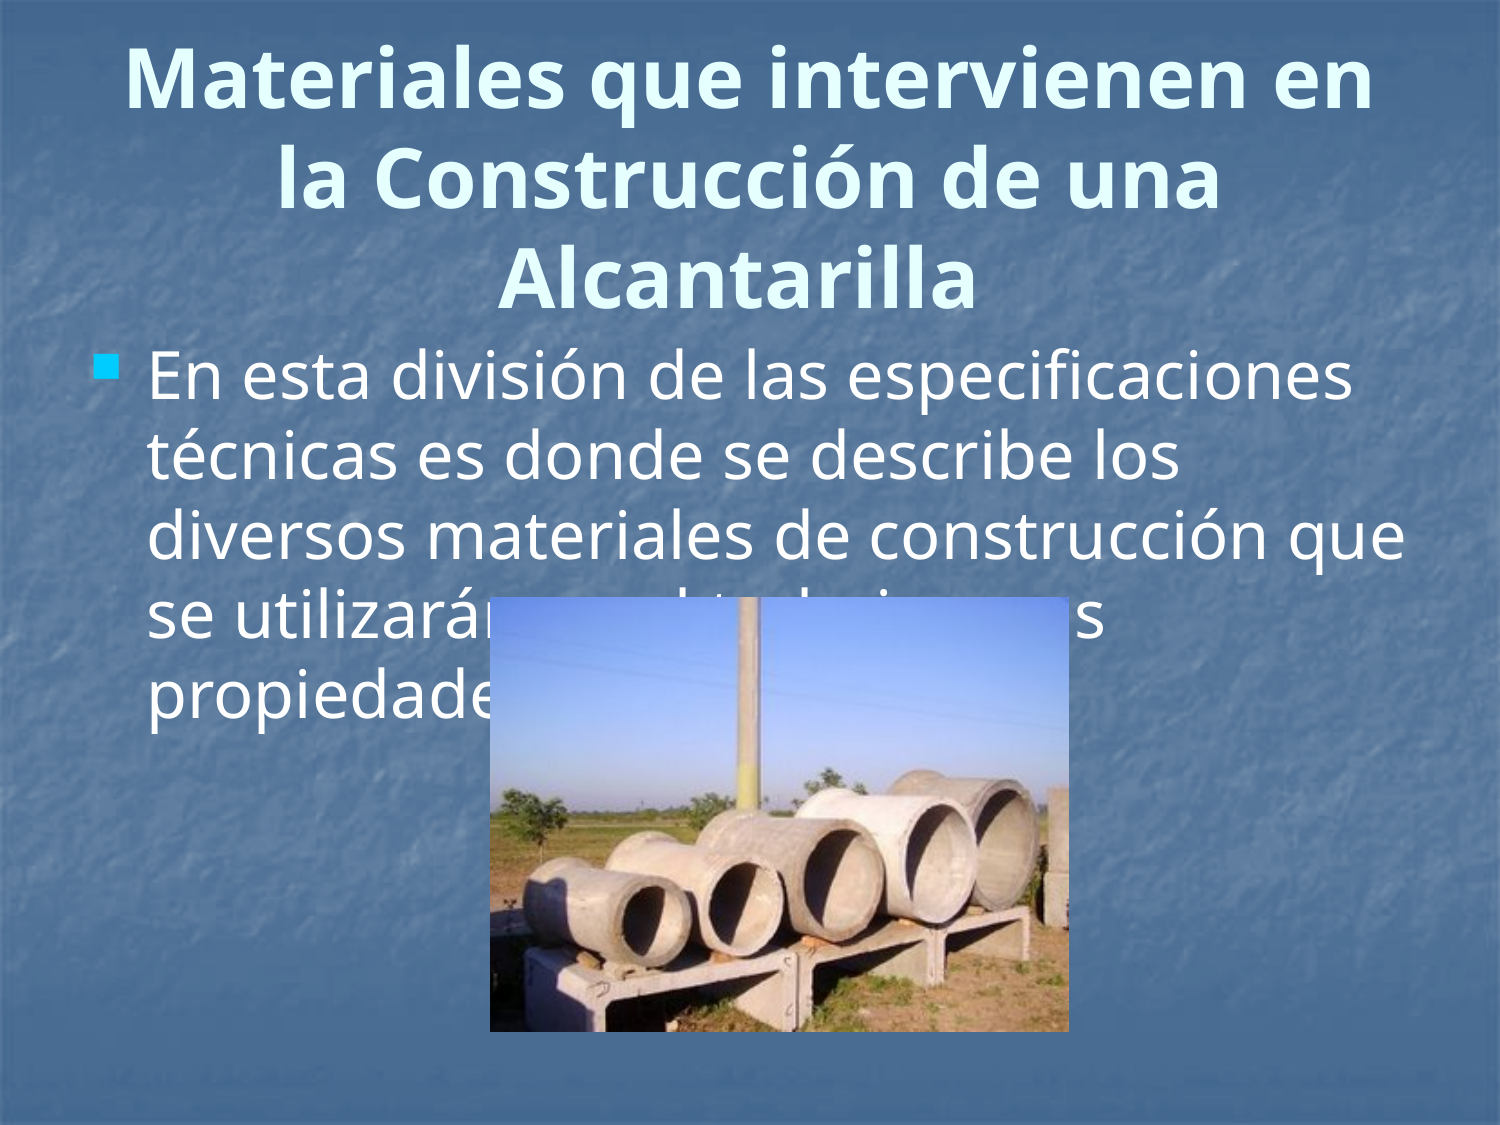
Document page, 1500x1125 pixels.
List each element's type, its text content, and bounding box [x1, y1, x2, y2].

list En esta división de las especificaciones técnicas es donde se describe los diversos materiales de construcción que se utilizarán en el trabajo y sus propiedades [74, 324, 1426, 1001]
title Materiales que intervienen en la Construcción de una Alcantarilla [74, 62, 1426, 288]
picture [489, 597, 1070, 1033]
